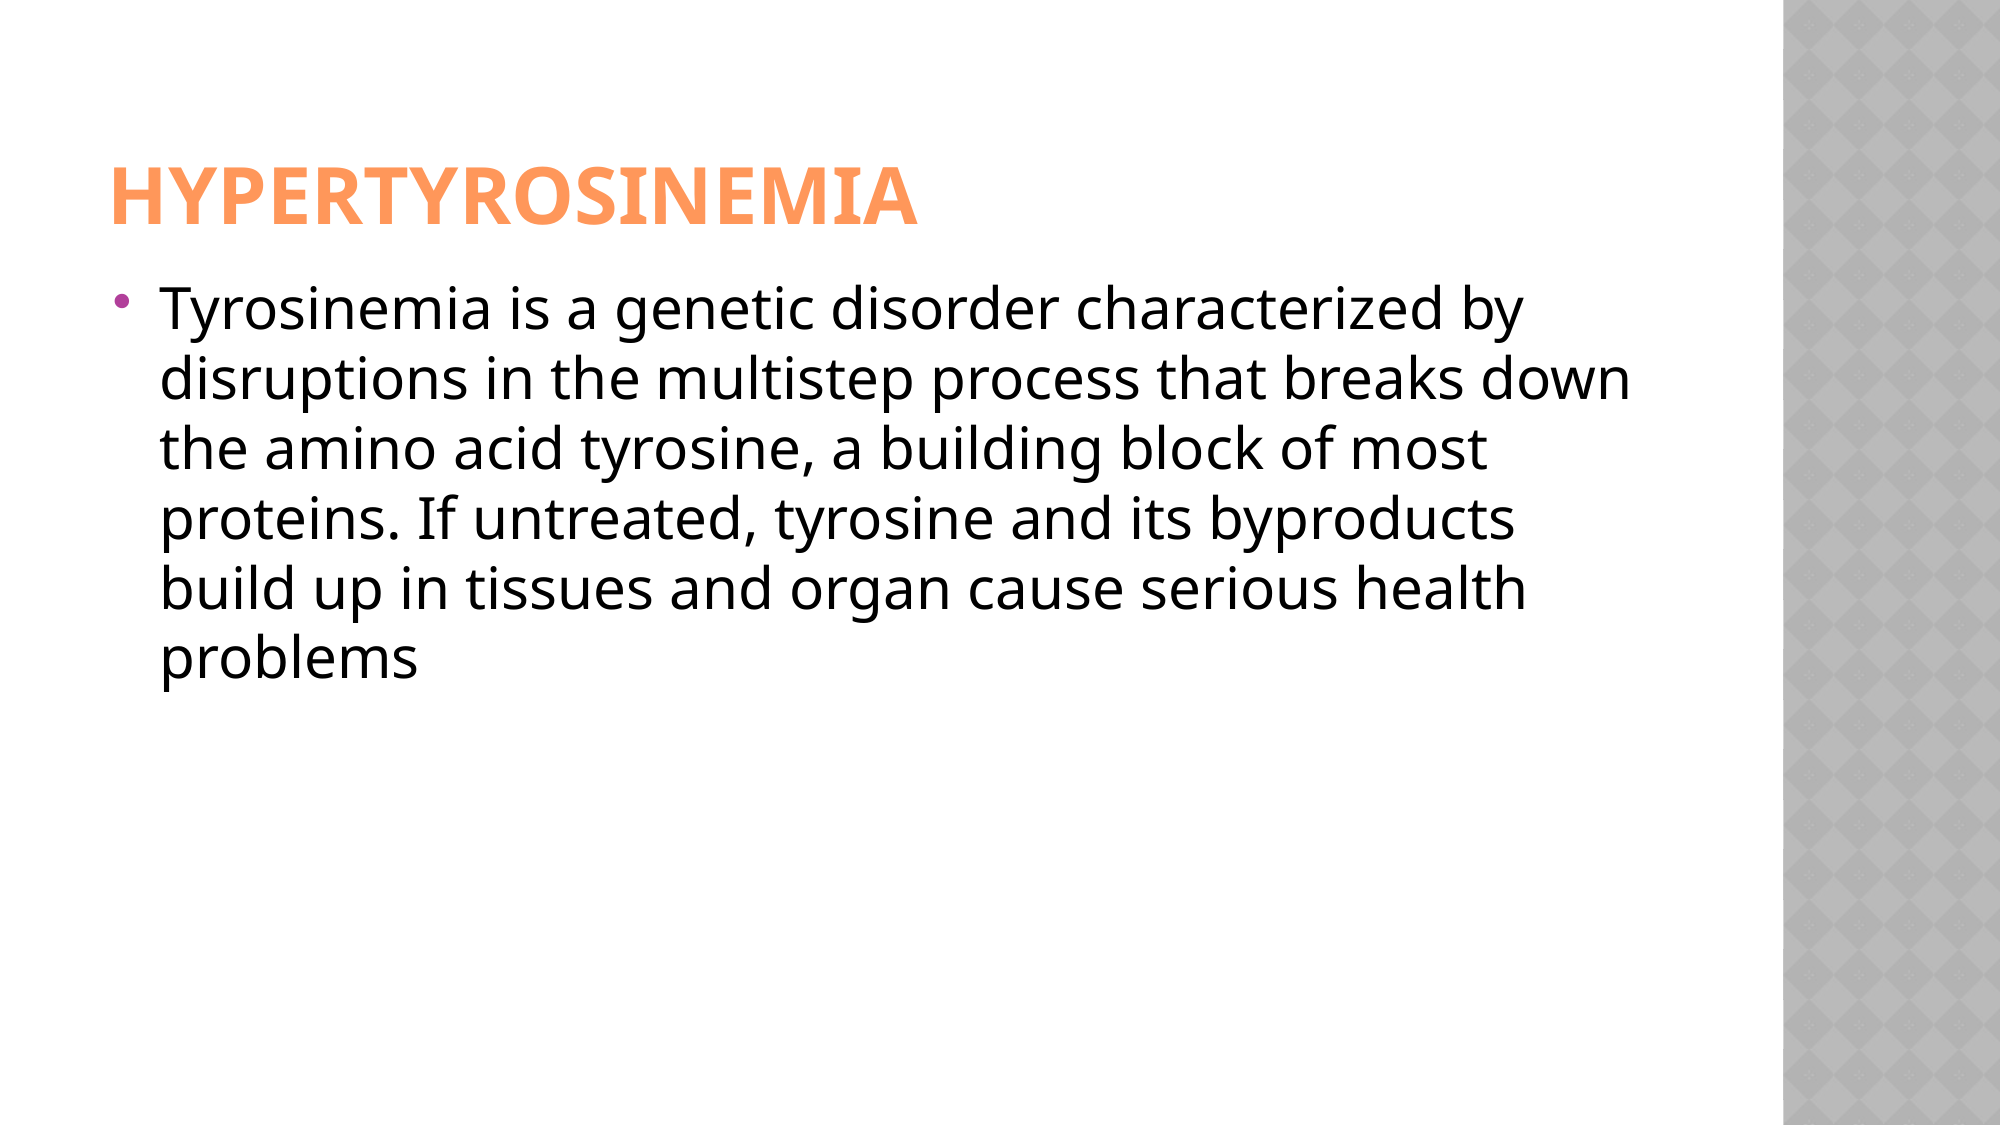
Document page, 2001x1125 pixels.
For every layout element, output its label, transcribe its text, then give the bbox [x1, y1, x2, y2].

list Tyrosinemia is a genetic disorder characterized by disruptions in the multistep process that breaks down the amino acid tyrosine, a building block of most proteins. If untreated, tyrosine and its byproducts build up in tissues and organ cause serious health problems [99, 264, 1684, 1059]
title HYPERTYROSINEMIA [99, 52, 1684, 240]
